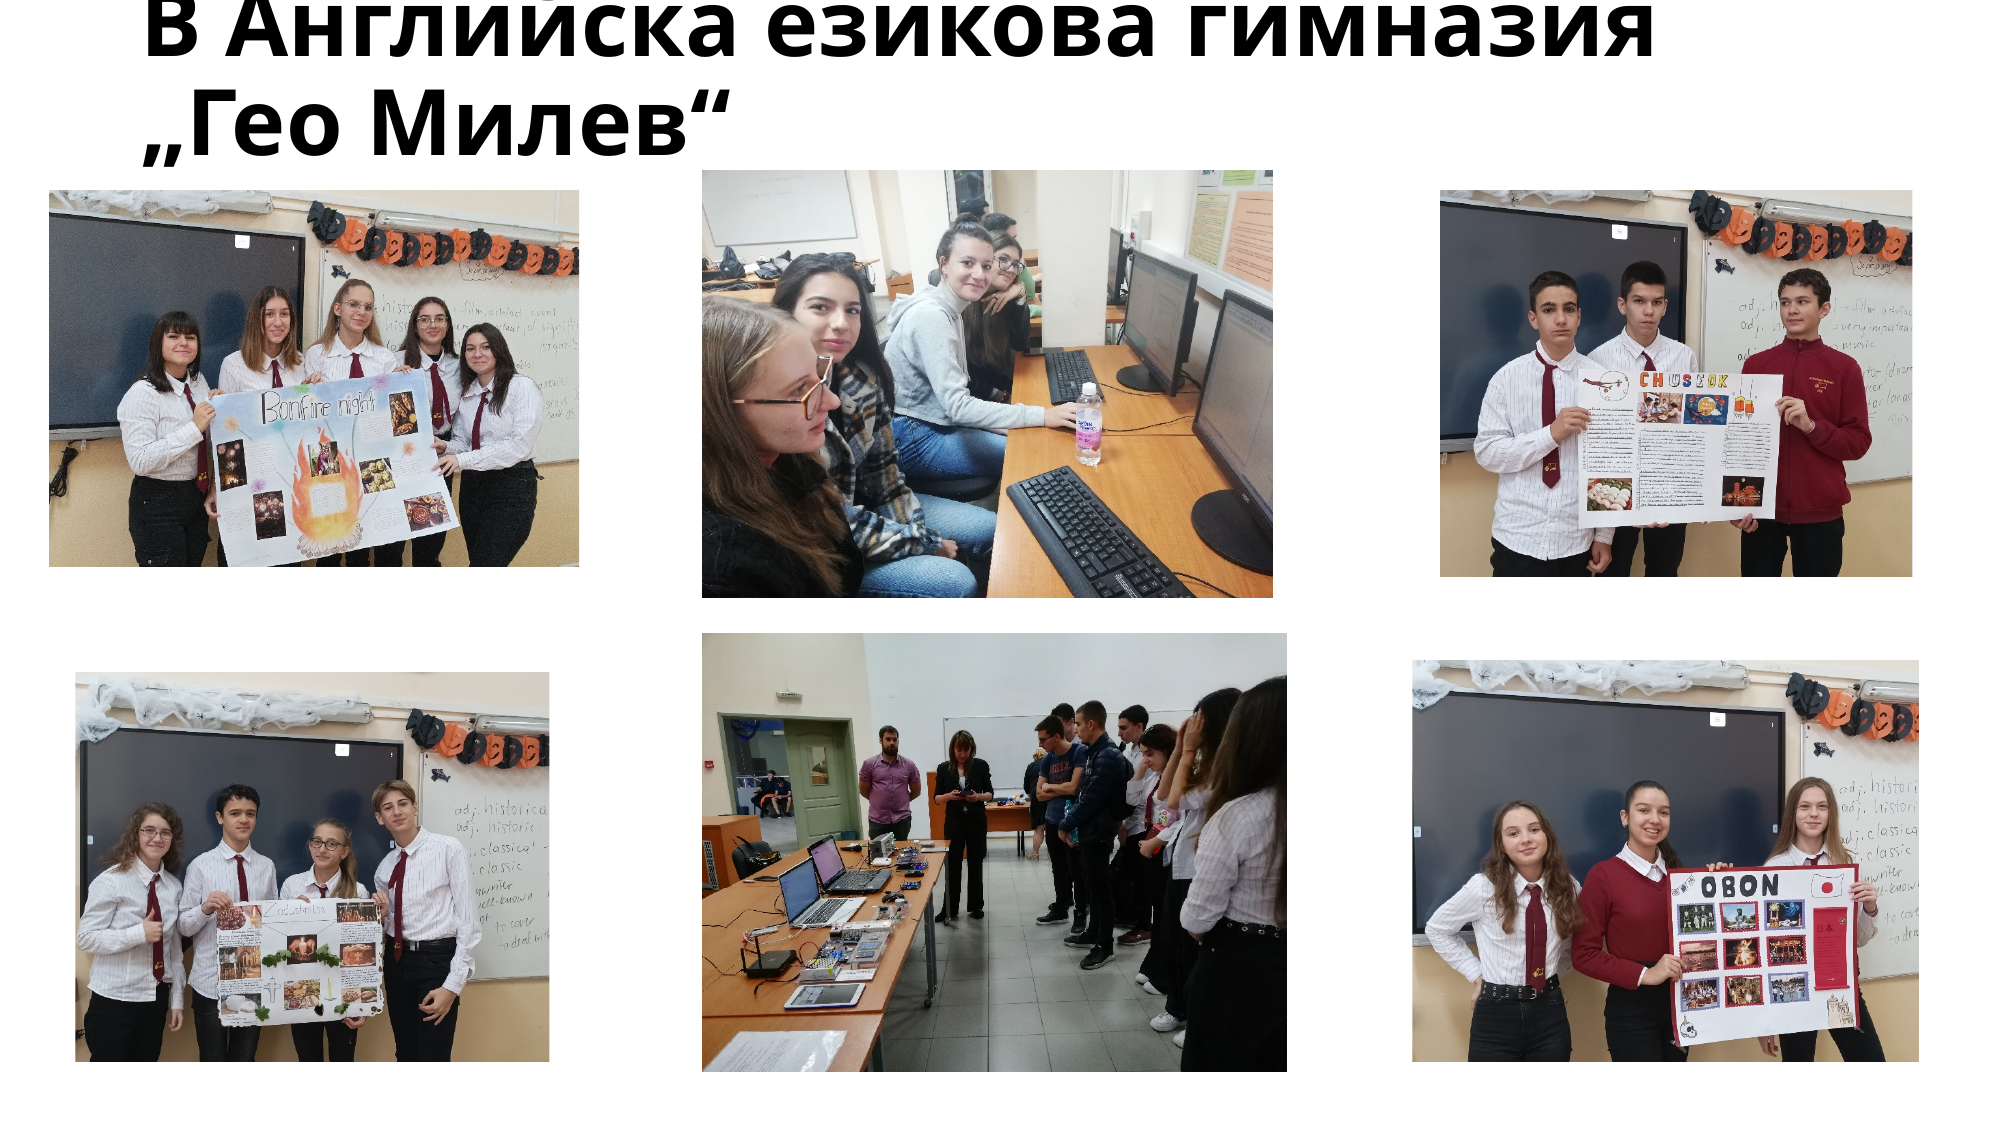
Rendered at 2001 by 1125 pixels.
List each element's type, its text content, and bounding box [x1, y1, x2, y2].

picture [48, 190, 580, 567]
picture [702, 170, 1273, 598]
picture [1412, 660, 1919, 1062]
picture [75, 672, 550, 1062]
picture [1440, 190, 1913, 577]
title В Английска езикова гимназия „Гео Милев“ [125, 7, 1850, 145]
picture [702, 633, 1287, 1072]
